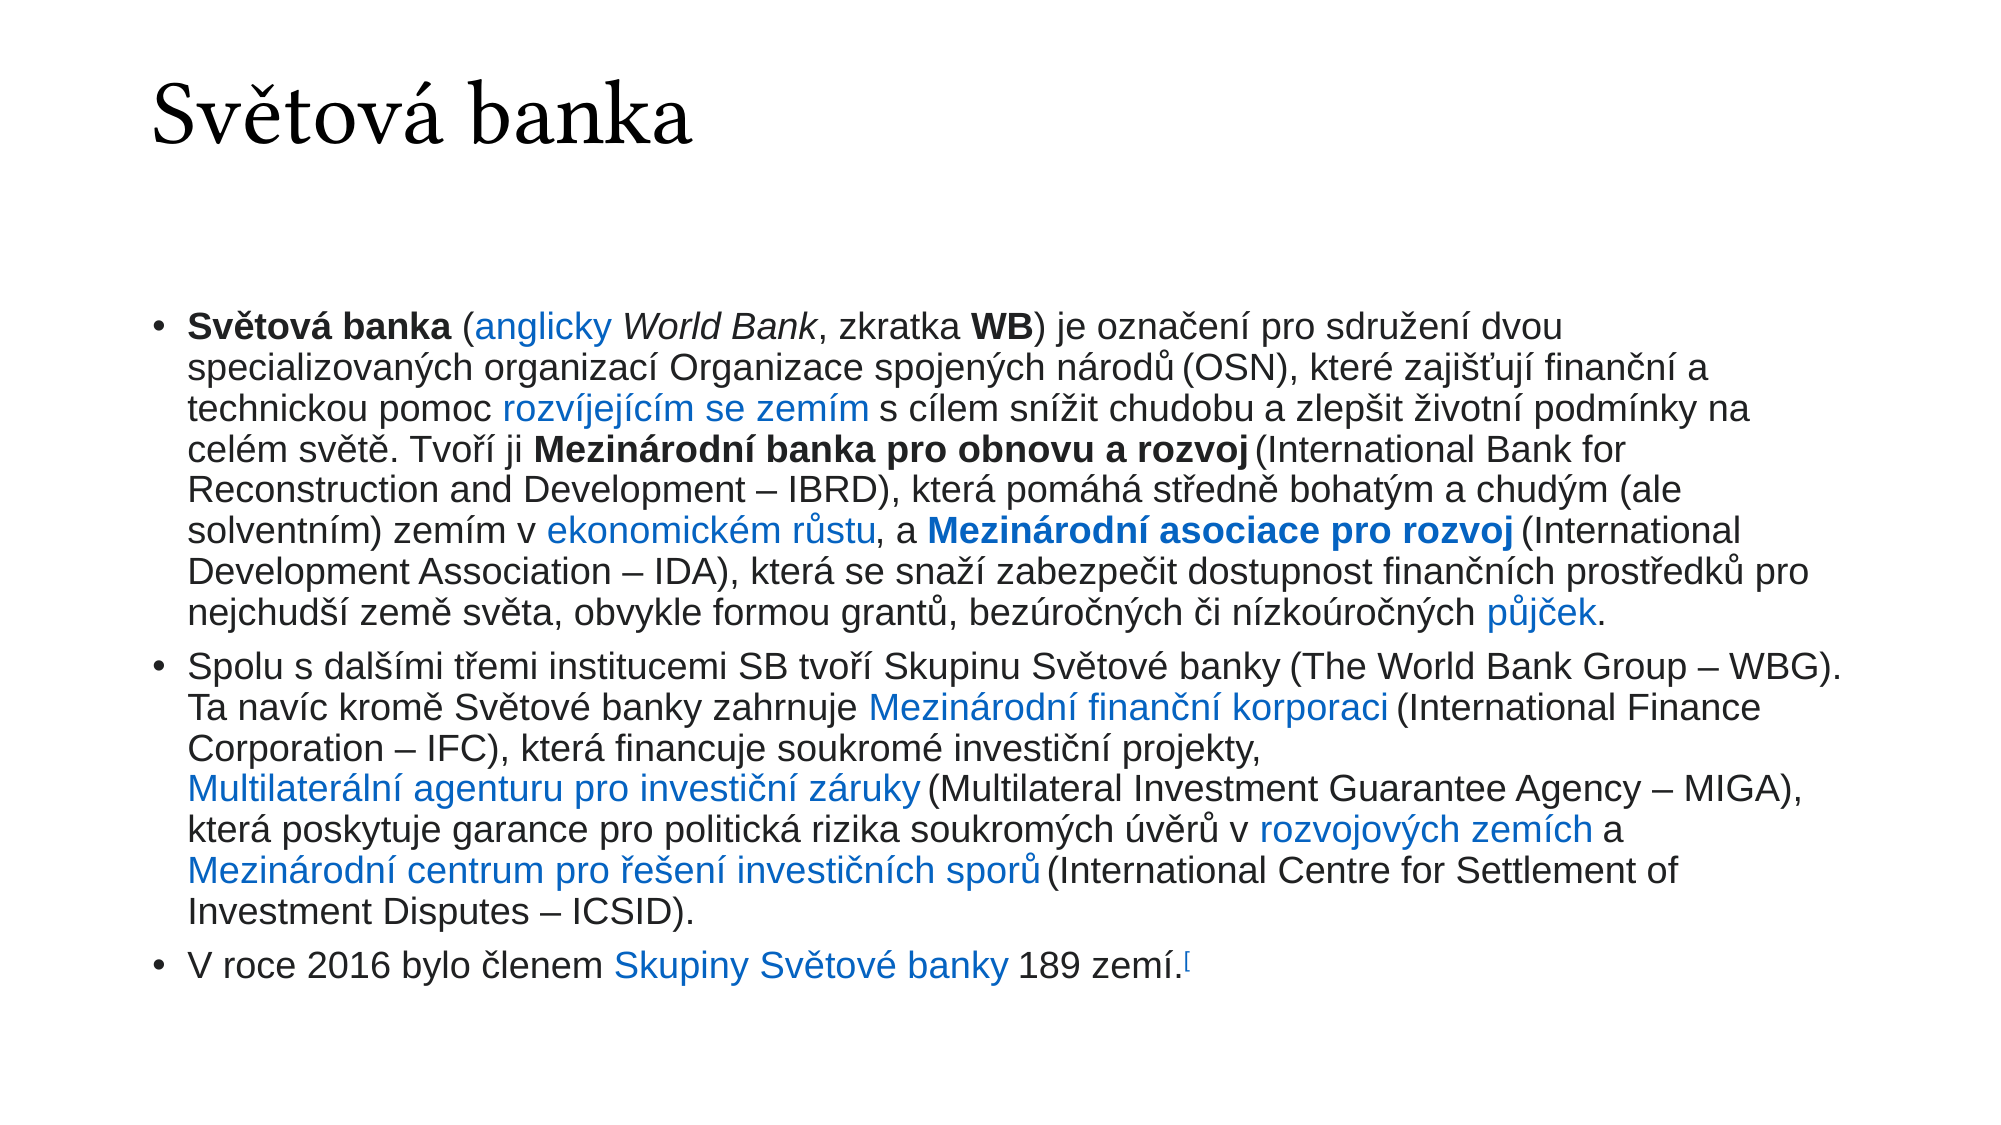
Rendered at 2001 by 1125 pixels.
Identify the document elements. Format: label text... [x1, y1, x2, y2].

list Světová banka (anglicky World Bank, zkratka WB) je označení pro sdružení dvou specializovaných organizací Organizace spojených národů (OSN), které zajišťují finanční a technickou pomoc rozvíjejícím se zemím s cílem snížit chudobu a zlepšit životní podmínky na celém světě. Tvoří ji Mezinárodní banka pro obnovu a rozvoj (International Bank for Reconstruction and Development – IBRD), která pomáhá středně bohatým a chudým (ale solventním) zemím v ekonomickém růstu, a Mezinárodní asociace pro rozvoj (International Development Association – IDA), která se snaží zabezpečit dostupnost finančních prostředků pro nejchudší země světa, obvykle formou grantů, bezúročných či nízkoúročných půjček. Spolu s dalšími třemi institucemi SB tvoří Skupinu Světové banky (The World Bank Group – WBG). Ta navíc kromě Světové banky zahrnuje Mezinárodní finanční korporaci (International Finance Corporation – IFC), která financuje soukromé investiční projekty, Multilaterální agenturu pro investiční záruky (Multilateral Investment Guarantee Agency – MIGA), která poskytuje garance pro politická rizika soukromých úvěrů v rozvojových zemích a Mezinárodní centrum pro řešení investičních sporů (International Centre for Settlement of Investment Disputes – ICSID). V roce 2016 bylo členem Skupiny Světové banky 189 zemí.[ [137, 299, 1863, 1014]
title Světová banka [137, 59, 1863, 278]
